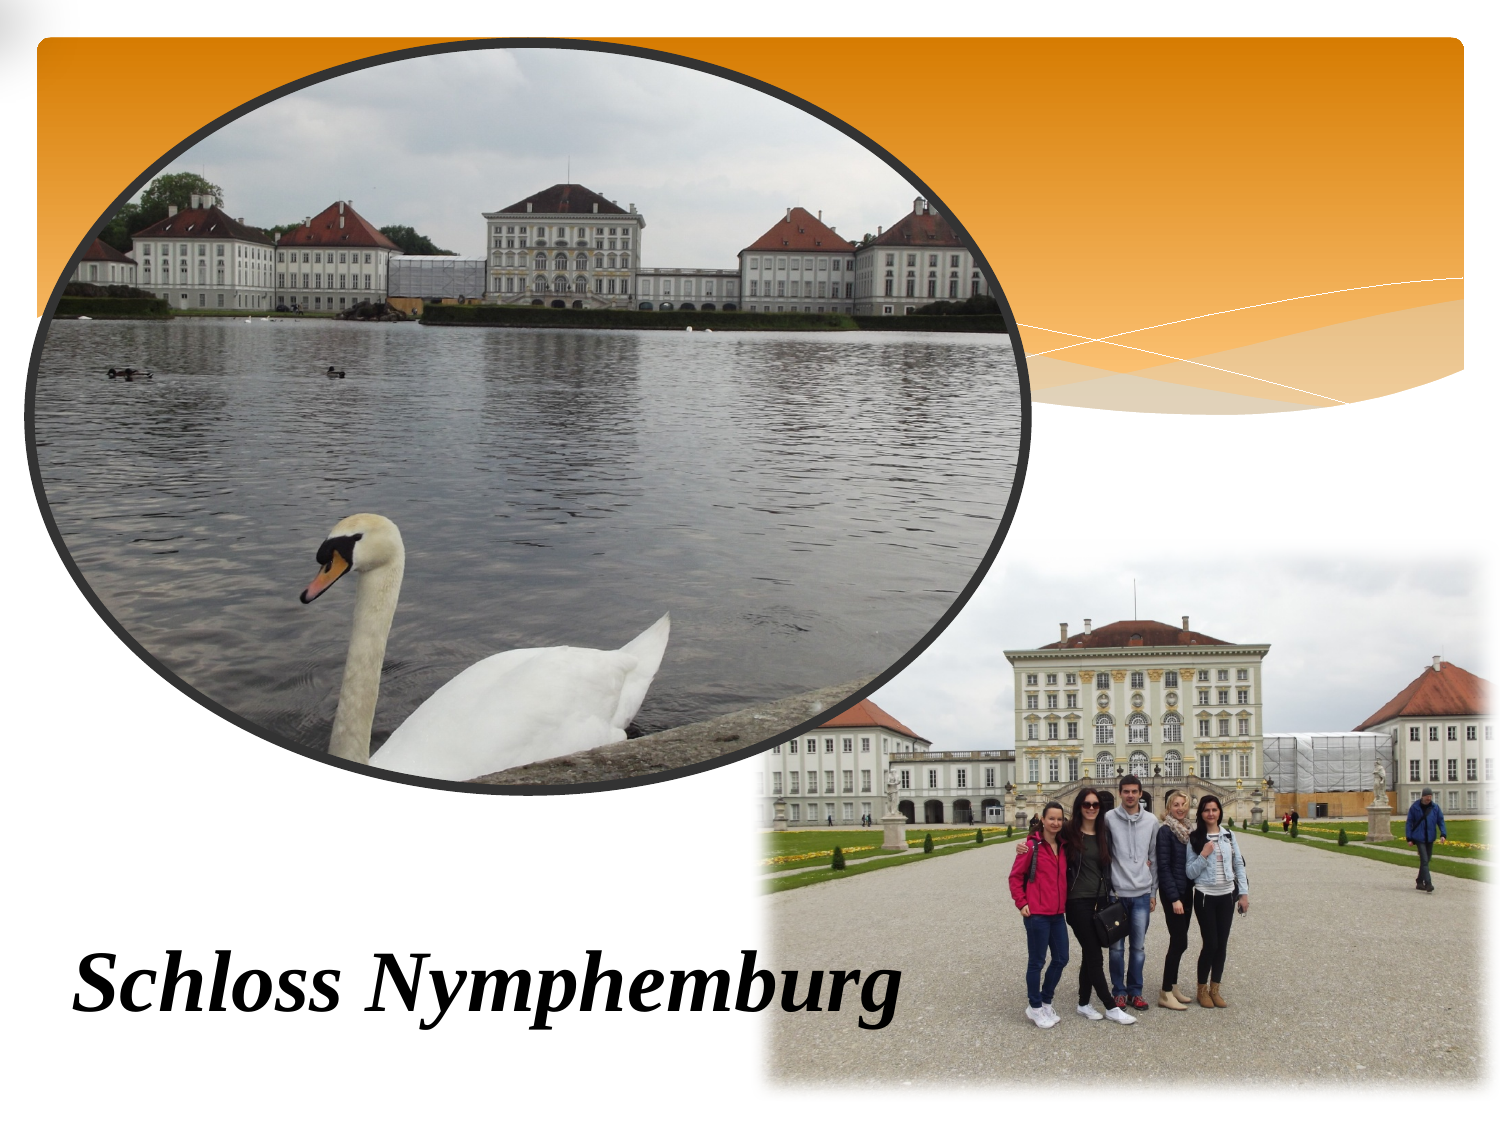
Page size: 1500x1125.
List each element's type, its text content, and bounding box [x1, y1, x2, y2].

text_box Schloss Nymphemburg [56, 916, 743, 1037]
picture [29, 42, 1500, 1102]
